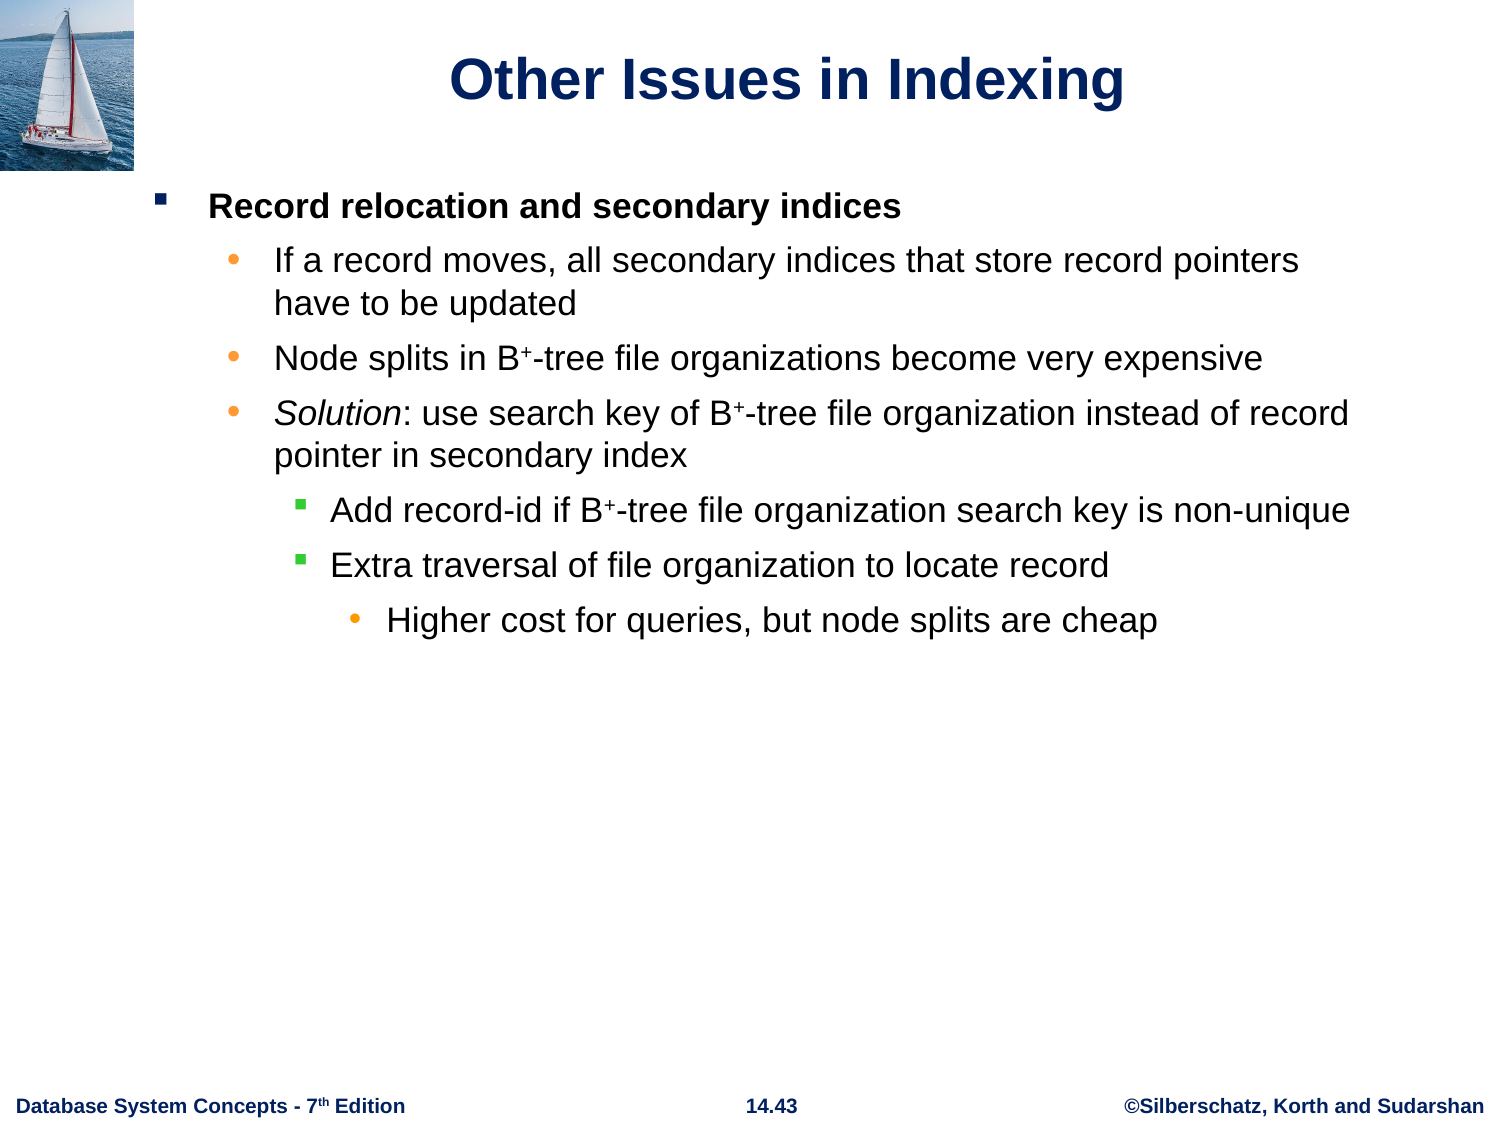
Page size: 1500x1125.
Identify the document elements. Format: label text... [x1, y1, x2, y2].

title Other Issues in Indexing [125, 18, 1452, 120]
picture [0, 0, 134, 171]
list Record relocation and secondary indices If a record moves, all secondary indices that store record pointers have to be updated Node splits in B+-tree file organizations become very expensive Solution: use search key of B+-tree file organization instead of record pointer in secondary index Add record-id if B+-tree file organization search key is non-unique Extra traversal of file organization to locate record Higher cost for queries, but node splits are cheap [136, 175, 1397, 1039]
